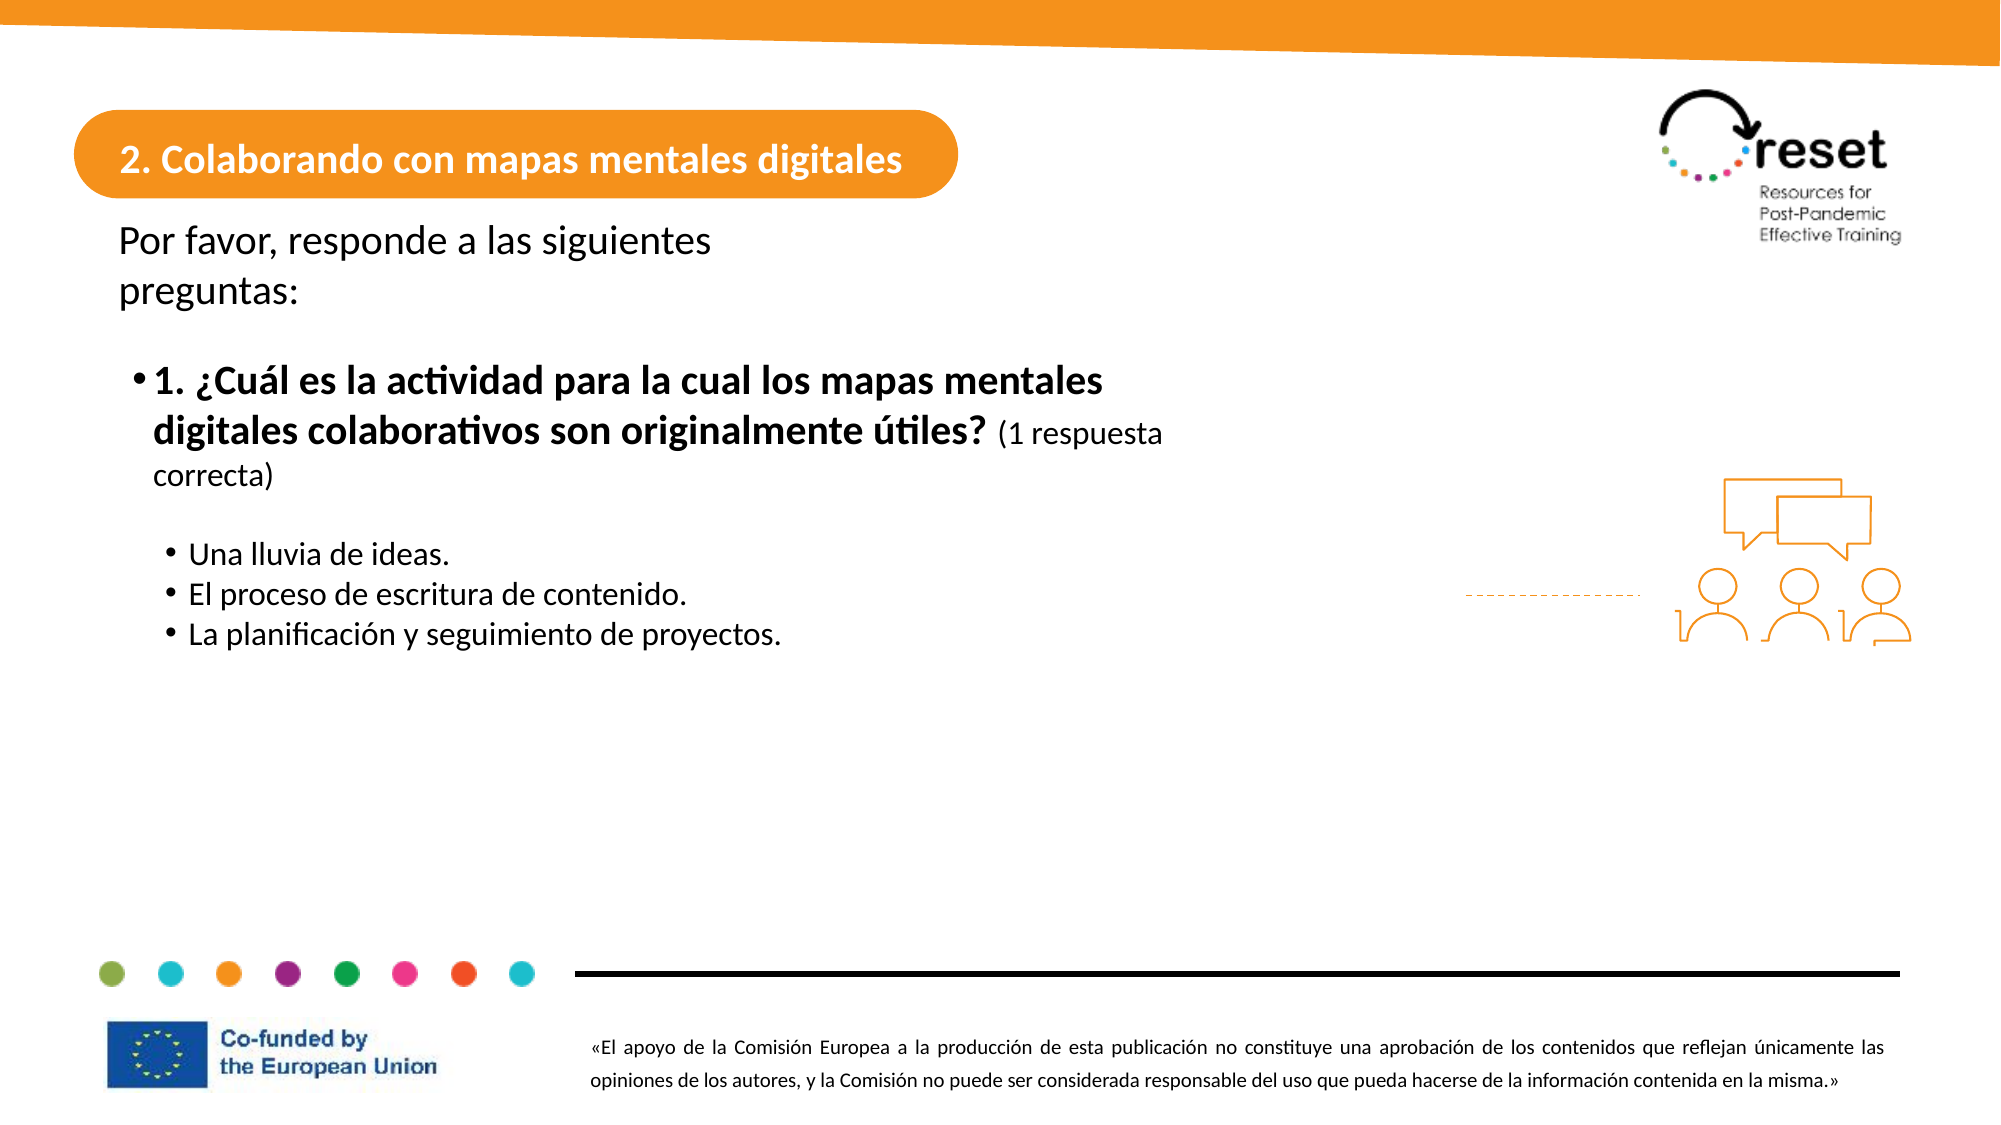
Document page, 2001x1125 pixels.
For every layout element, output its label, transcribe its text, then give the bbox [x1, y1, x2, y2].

text_box 1. ¿Cuál es la actividad para la cual los mapas mentales digitales colaborativos son originalmente útiles? (1 respuesta correcta) Una lluvia de ideas. El proceso de escritura de contenido. La planificación y seguimiento de proyectos. [102, 345, 1215, 872]
picture [216, 961, 242, 987]
picture [275, 961, 301, 987]
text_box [1674, 478, 1911, 647]
picture [99, 961, 125, 987]
picture [334, 961, 360, 987]
picture [509, 961, 535, 987]
picture [1650, 77, 1917, 255]
picture [451, 961, 477, 987]
text_box 2. Colaborando con mapas mentales digitales [73, 109, 959, 199]
text_box Por favor, responde a las siguientes preguntas: [85, 205, 818, 321]
picture [392, 961, 418, 987]
picture [158, 961, 184, 987]
picture [103, 1017, 463, 1093]
